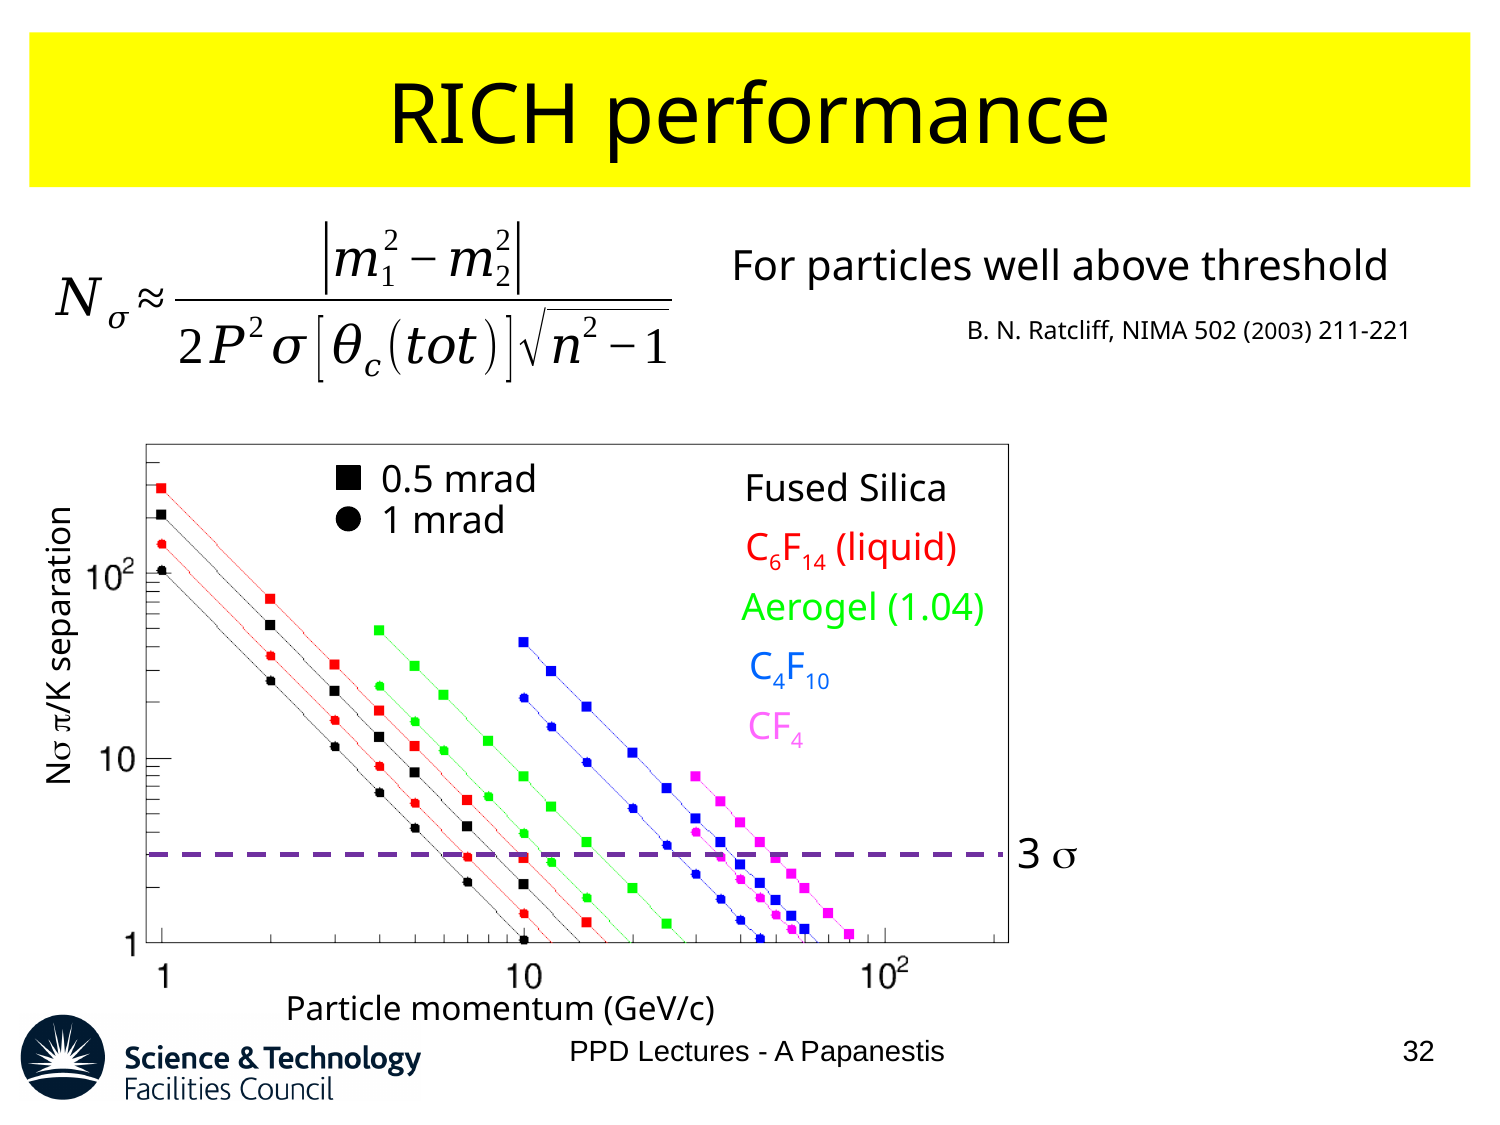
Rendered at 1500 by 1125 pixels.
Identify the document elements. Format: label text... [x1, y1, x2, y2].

slide_number 32 [1137, 1024, 1451, 1101]
picture [19, 1013, 421, 1101]
footer PPD Lectures - A Papanestis [512, 1024, 1004, 1101]
text_box For particles well above threshold [716, 231, 1405, 297]
text_box Particle momentum (GeV/c) [270, 1013, 731, 1034]
text_box 3 s [1035, 819, 1093, 885]
text_box B. N. Ratcliff, NIMA 502 (2003) 211-221 [952, 307, 1427, 352]
title RICH performance [29, 32, 1471, 188]
text_box Ns p/K separation [29, 491, 75, 802]
picture [80, 424, 1030, 1004]
